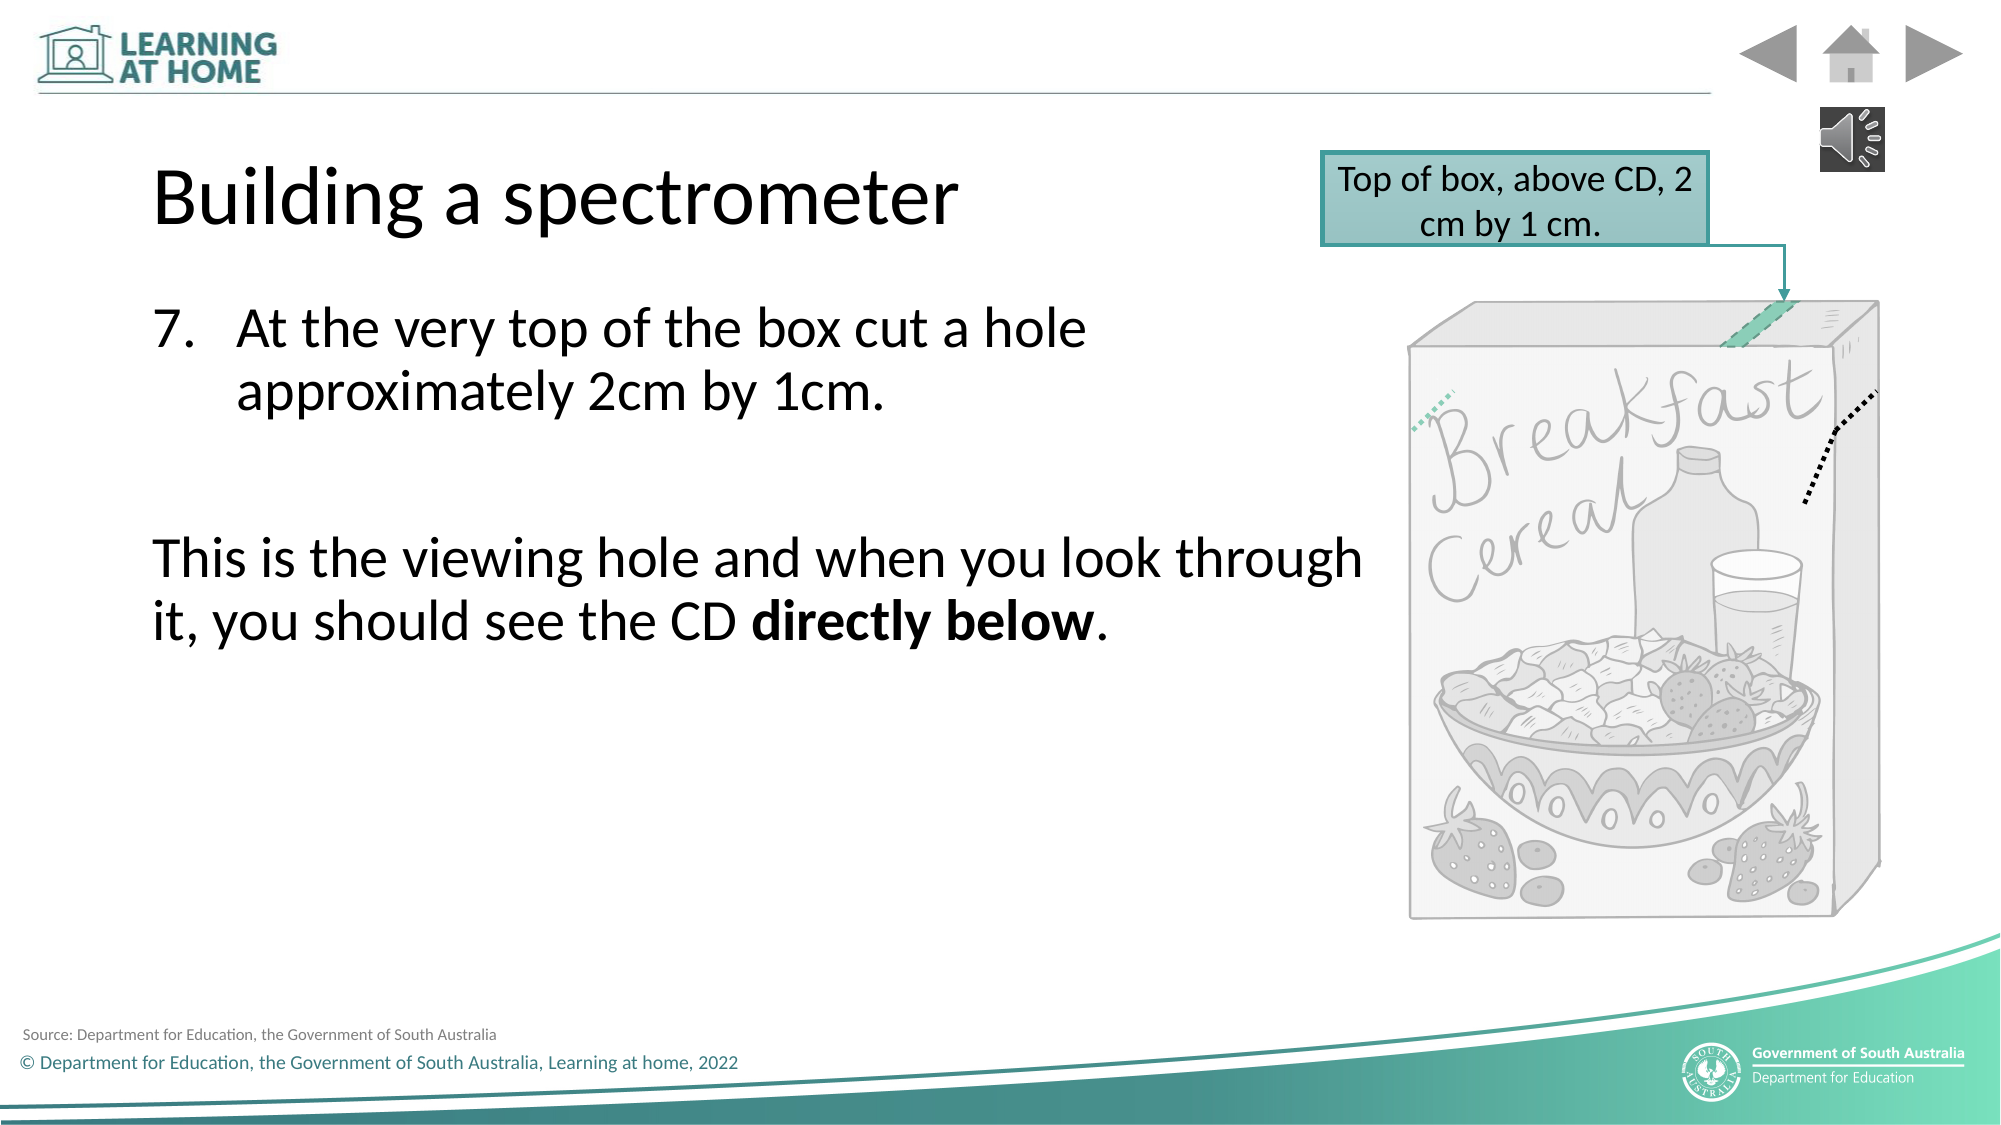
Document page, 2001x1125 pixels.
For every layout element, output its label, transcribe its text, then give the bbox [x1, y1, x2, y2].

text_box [1412, 390, 1454, 431]
text_box Source: Department for Education, the Government of South Australia [8, 1016, 693, 1051]
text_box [1804, 430, 1836, 504]
title Building a spectrometer [137, 144, 1863, 253]
picture [0, 0, 2001, 1125]
list At the very top of the box cut a hole approximately 2cm by 1cm. This is the viewing hole and when you look through it, you should see the CD directly below. [137, 289, 1383, 969]
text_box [1835, 390, 1877, 431]
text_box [1322, 152, 1799, 347]
